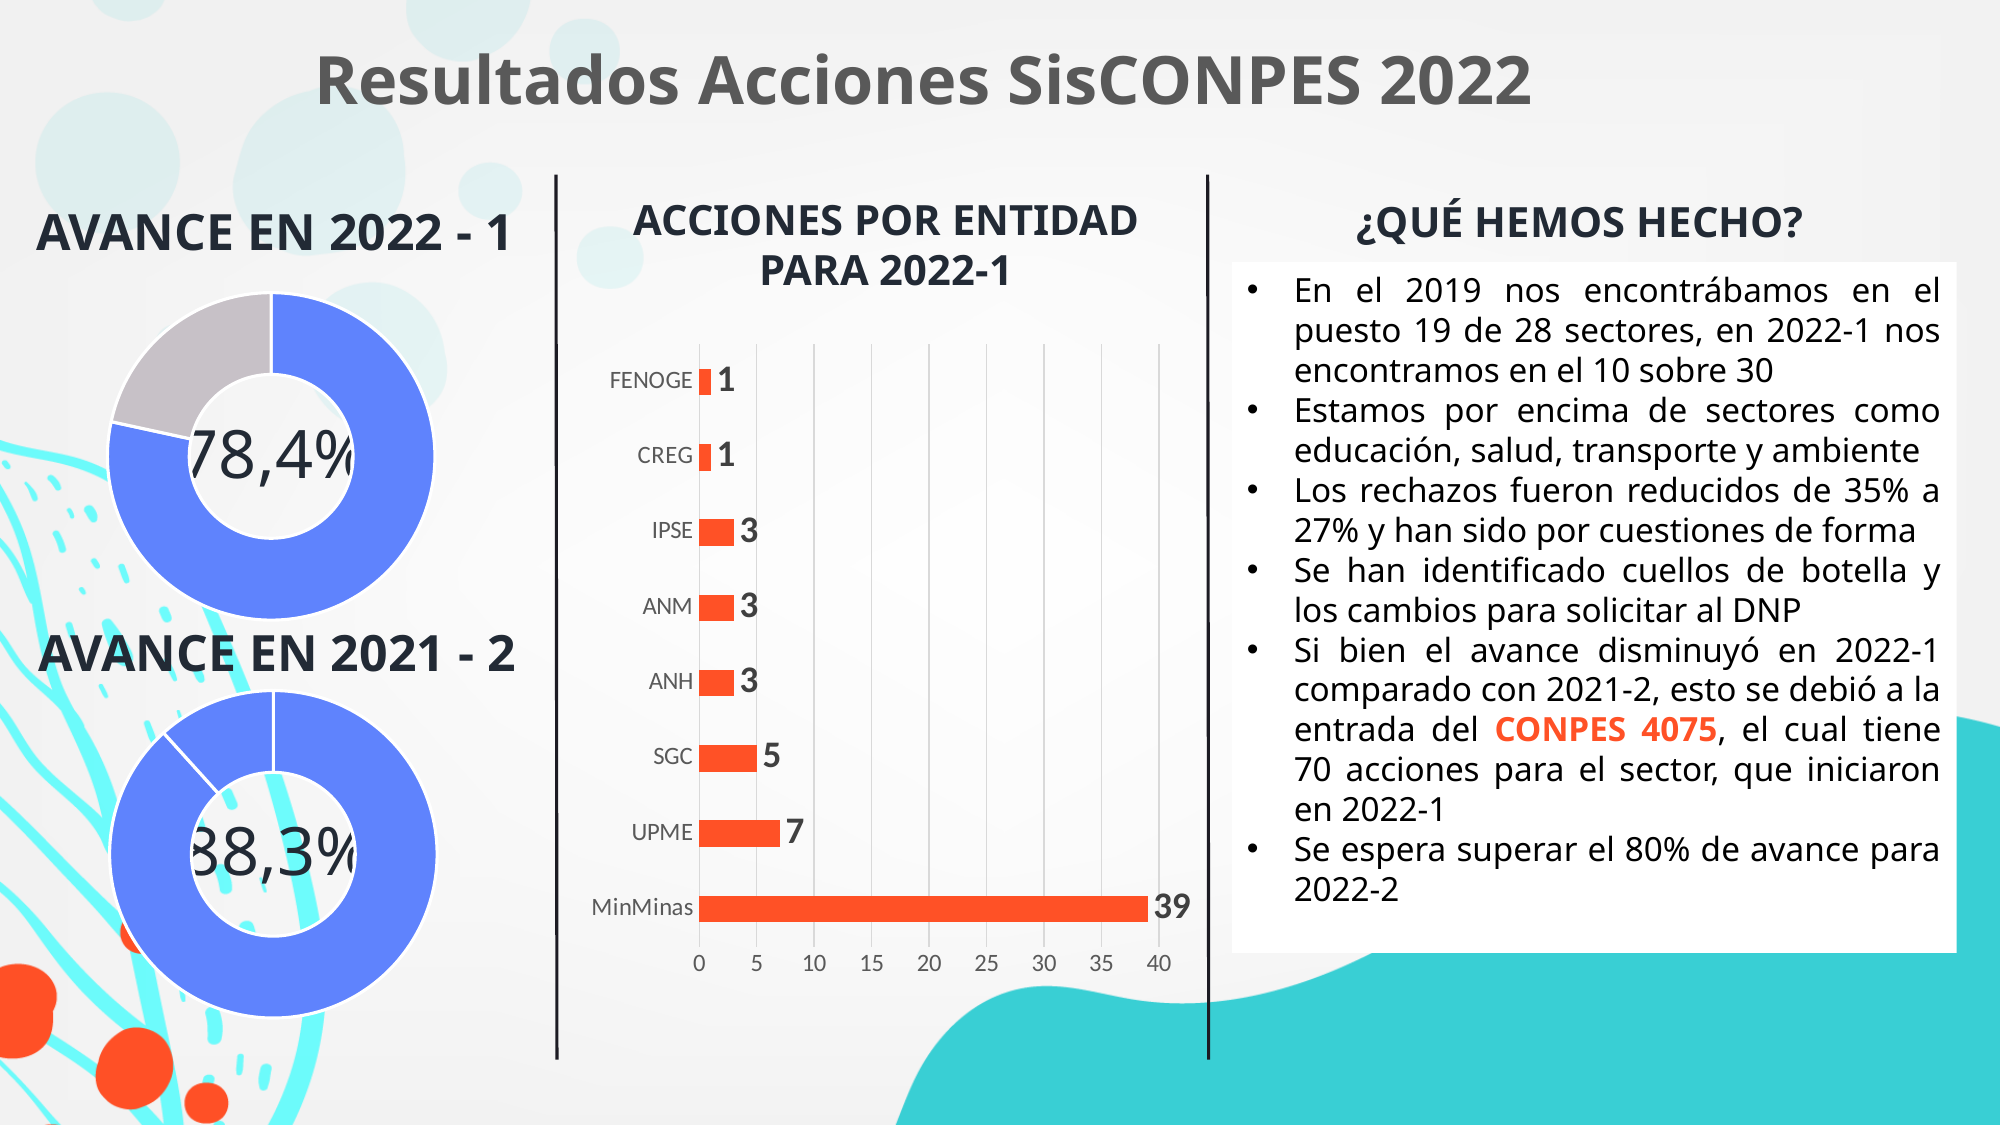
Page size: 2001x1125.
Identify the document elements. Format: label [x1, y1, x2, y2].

chart [76, 683, 471, 1025]
chart [0, 285, 555, 627]
picture [0, 0, 2000, 1125]
chart [579, 331, 1191, 991]
